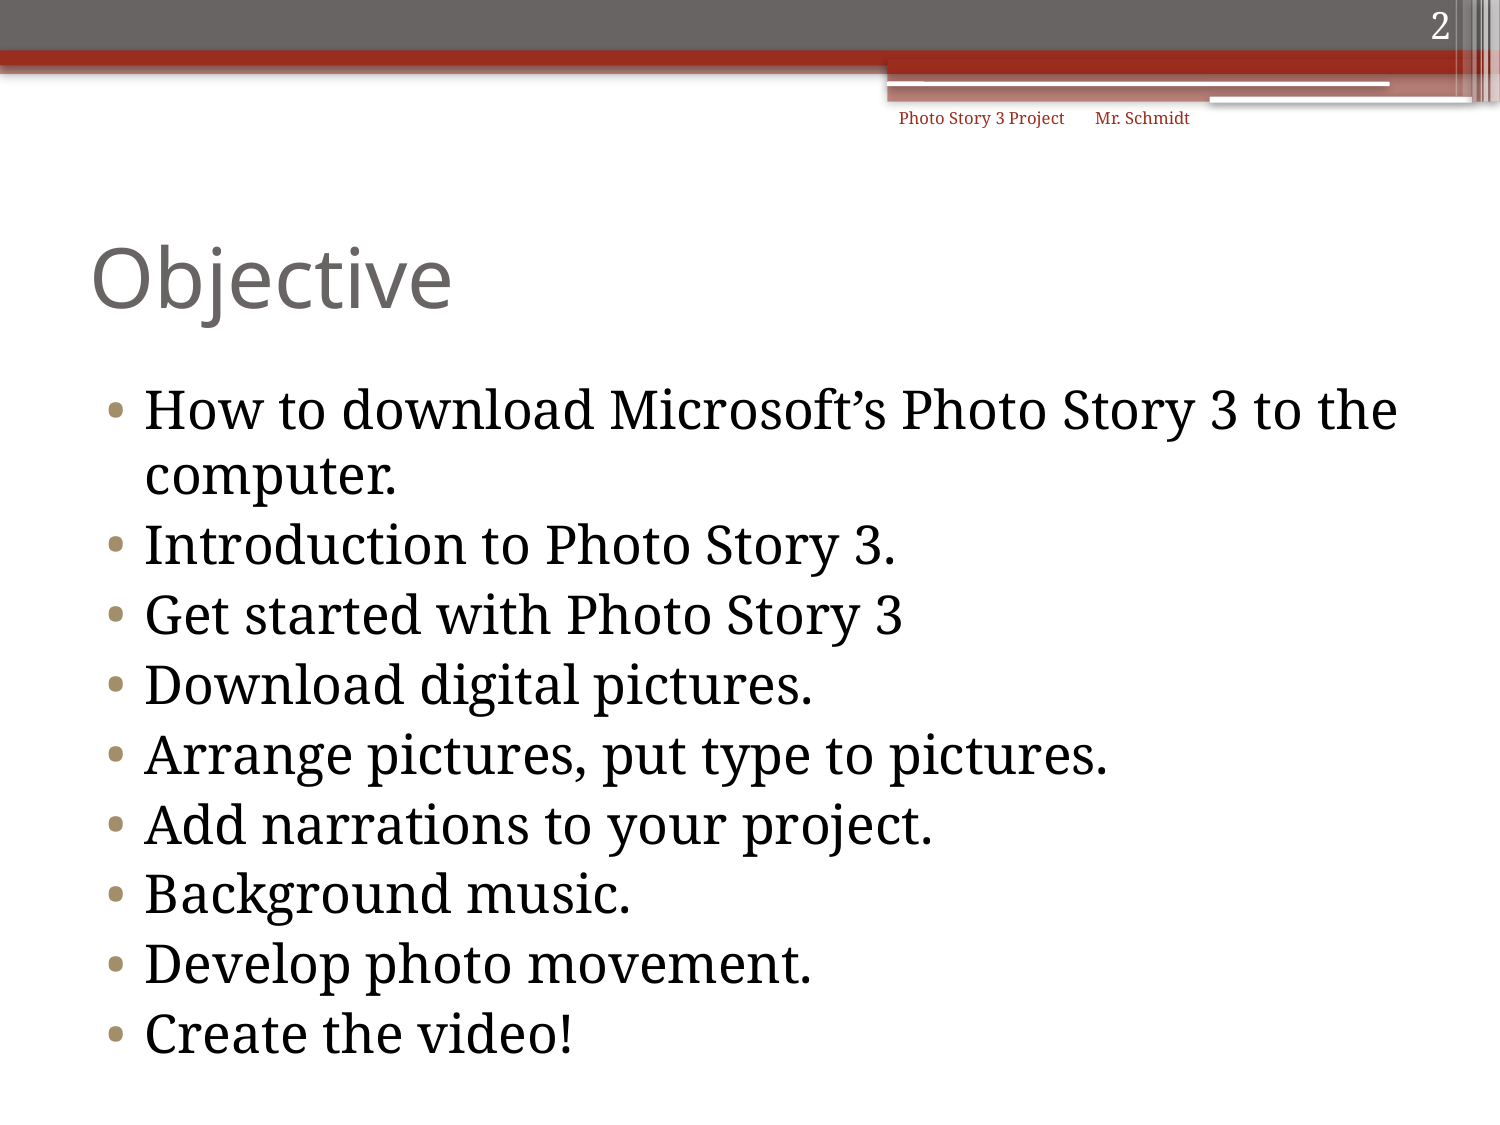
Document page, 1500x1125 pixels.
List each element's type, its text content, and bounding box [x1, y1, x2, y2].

slide_number Mr. Schmidt [1080, 100, 1238, 176]
list How to download Microsoft’s Photo Story 3 to the computer. Introduction to Photo Story 3. Get started with Photo Story 3 Download digital pictures. Arrange pictures, put type to pictures. Add narrations to your project. Background music. Develop photo movement. Create the video! [75, 368, 1425, 1079]
slide_number 2 [1341, 0, 1466, 61]
title Objective [75, 187, 1425, 363]
footer Photo Story 3 Project [862, 100, 1080, 176]
